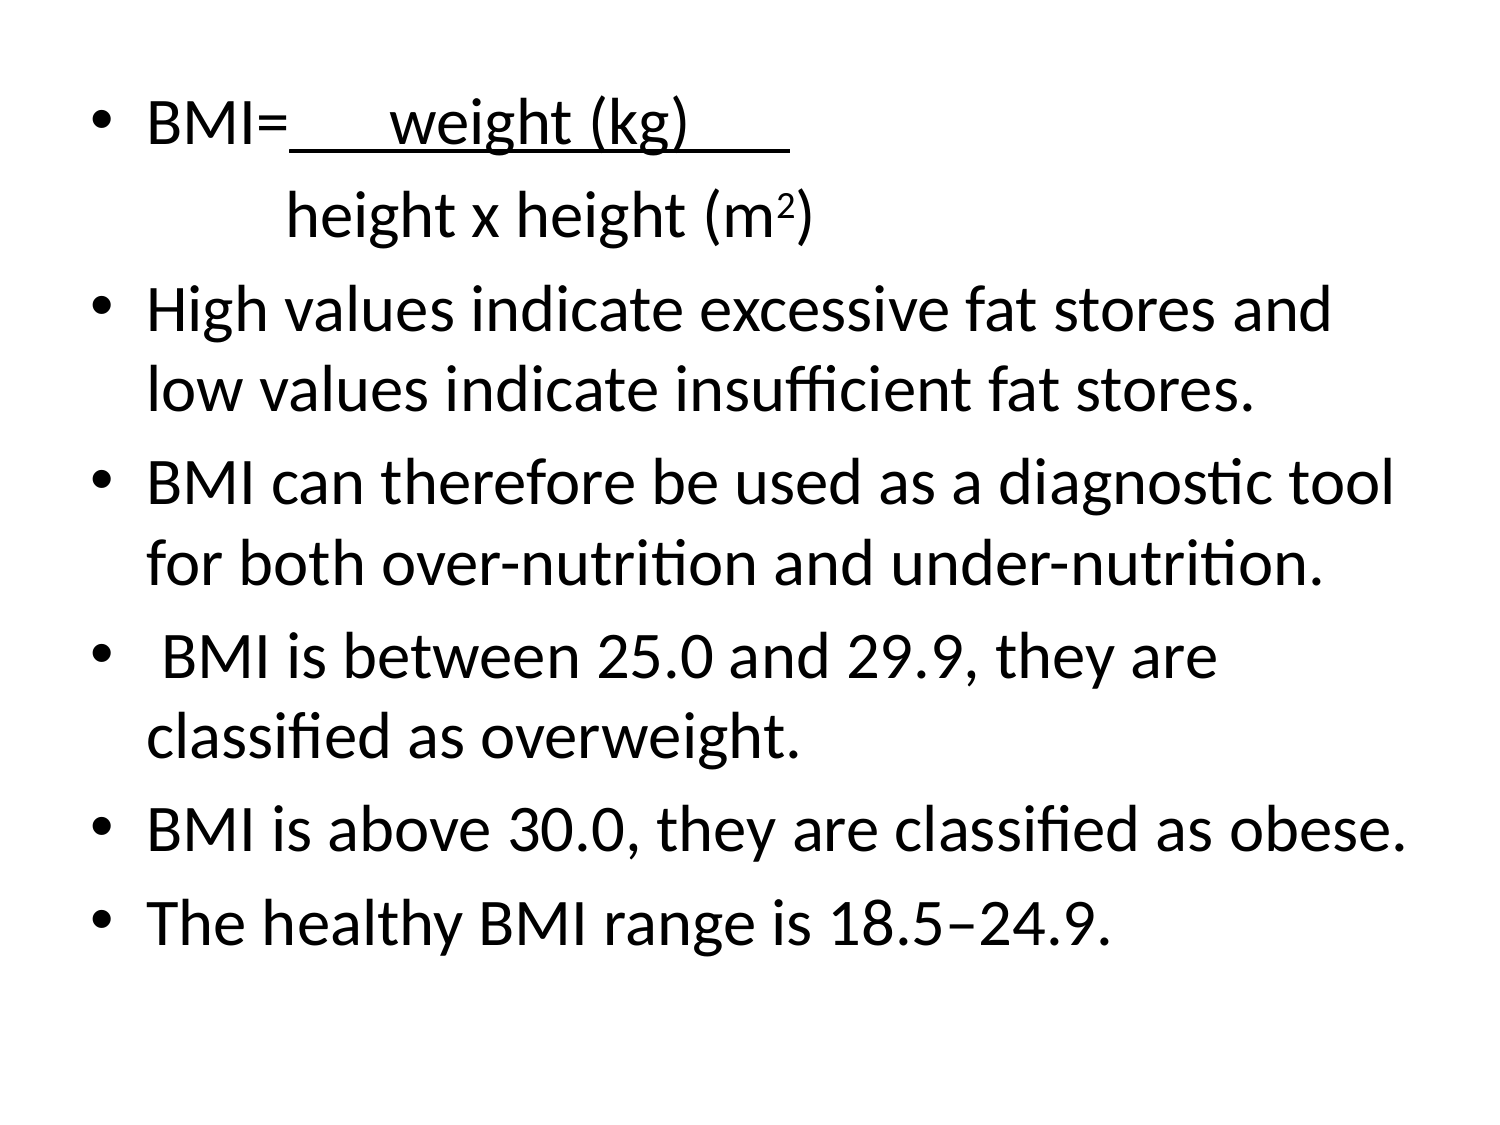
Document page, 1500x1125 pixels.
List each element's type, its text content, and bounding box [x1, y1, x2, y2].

list BMI=___weight (kg)___ height x height (m2) High values indicate excessive fat stores and low values indicate insufficient fat stores. BMI can therefore be used as a diagnostic tool for both over-nutrition and under-nutrition. BMI is between 25.0 and 29.9, they are classified as overweight. BMI is above 30.0, they are classified as obese. The healthy BMI range is 18.5–24.9. [75, 70, 1425, 1043]
